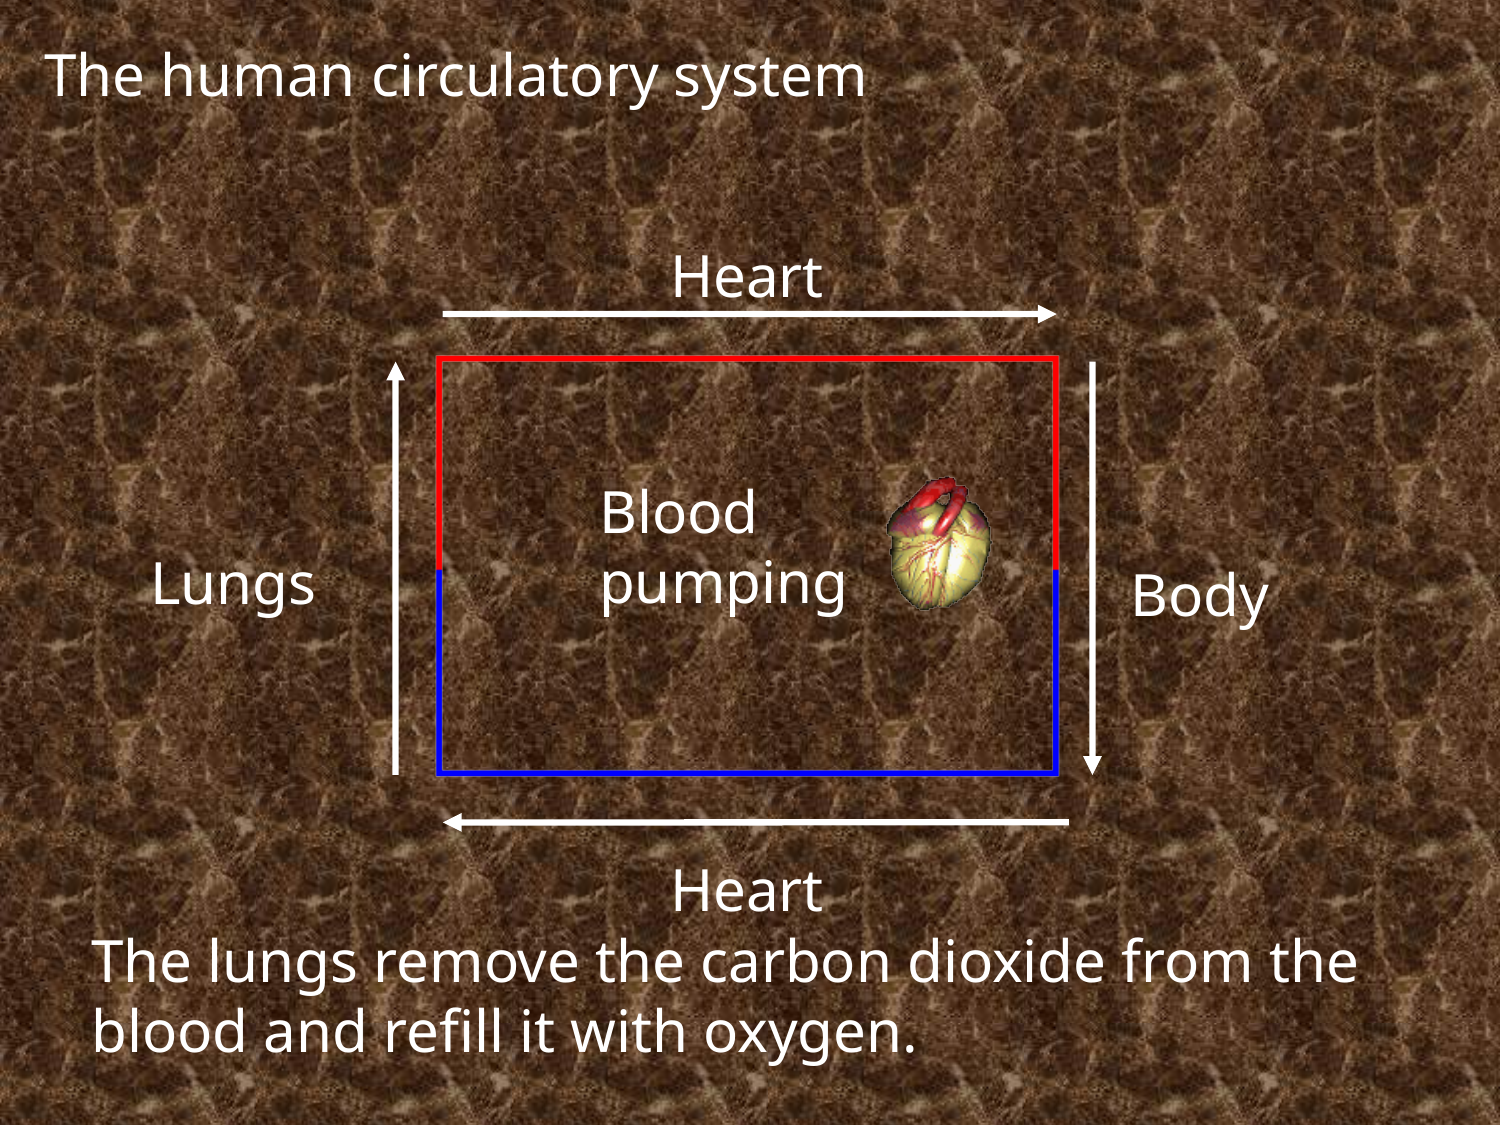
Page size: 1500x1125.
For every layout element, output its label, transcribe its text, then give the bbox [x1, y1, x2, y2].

text_box [442, 816, 1069, 829]
picture [0, 0, 1500, 1125]
text_box The human circulatory system [29, 31, 904, 116]
text_box Heart [655, 846, 904, 916]
text_box The lungs remove the carbon dioxide from the blood and refill it with oxygen. [76, 916, 1459, 1072]
text_box Body [1116, 550, 1294, 636]
text_box Lungs [135, 538, 349, 624]
text_box [442, 307, 1057, 321]
text_box Heart [655, 231, 904, 313]
